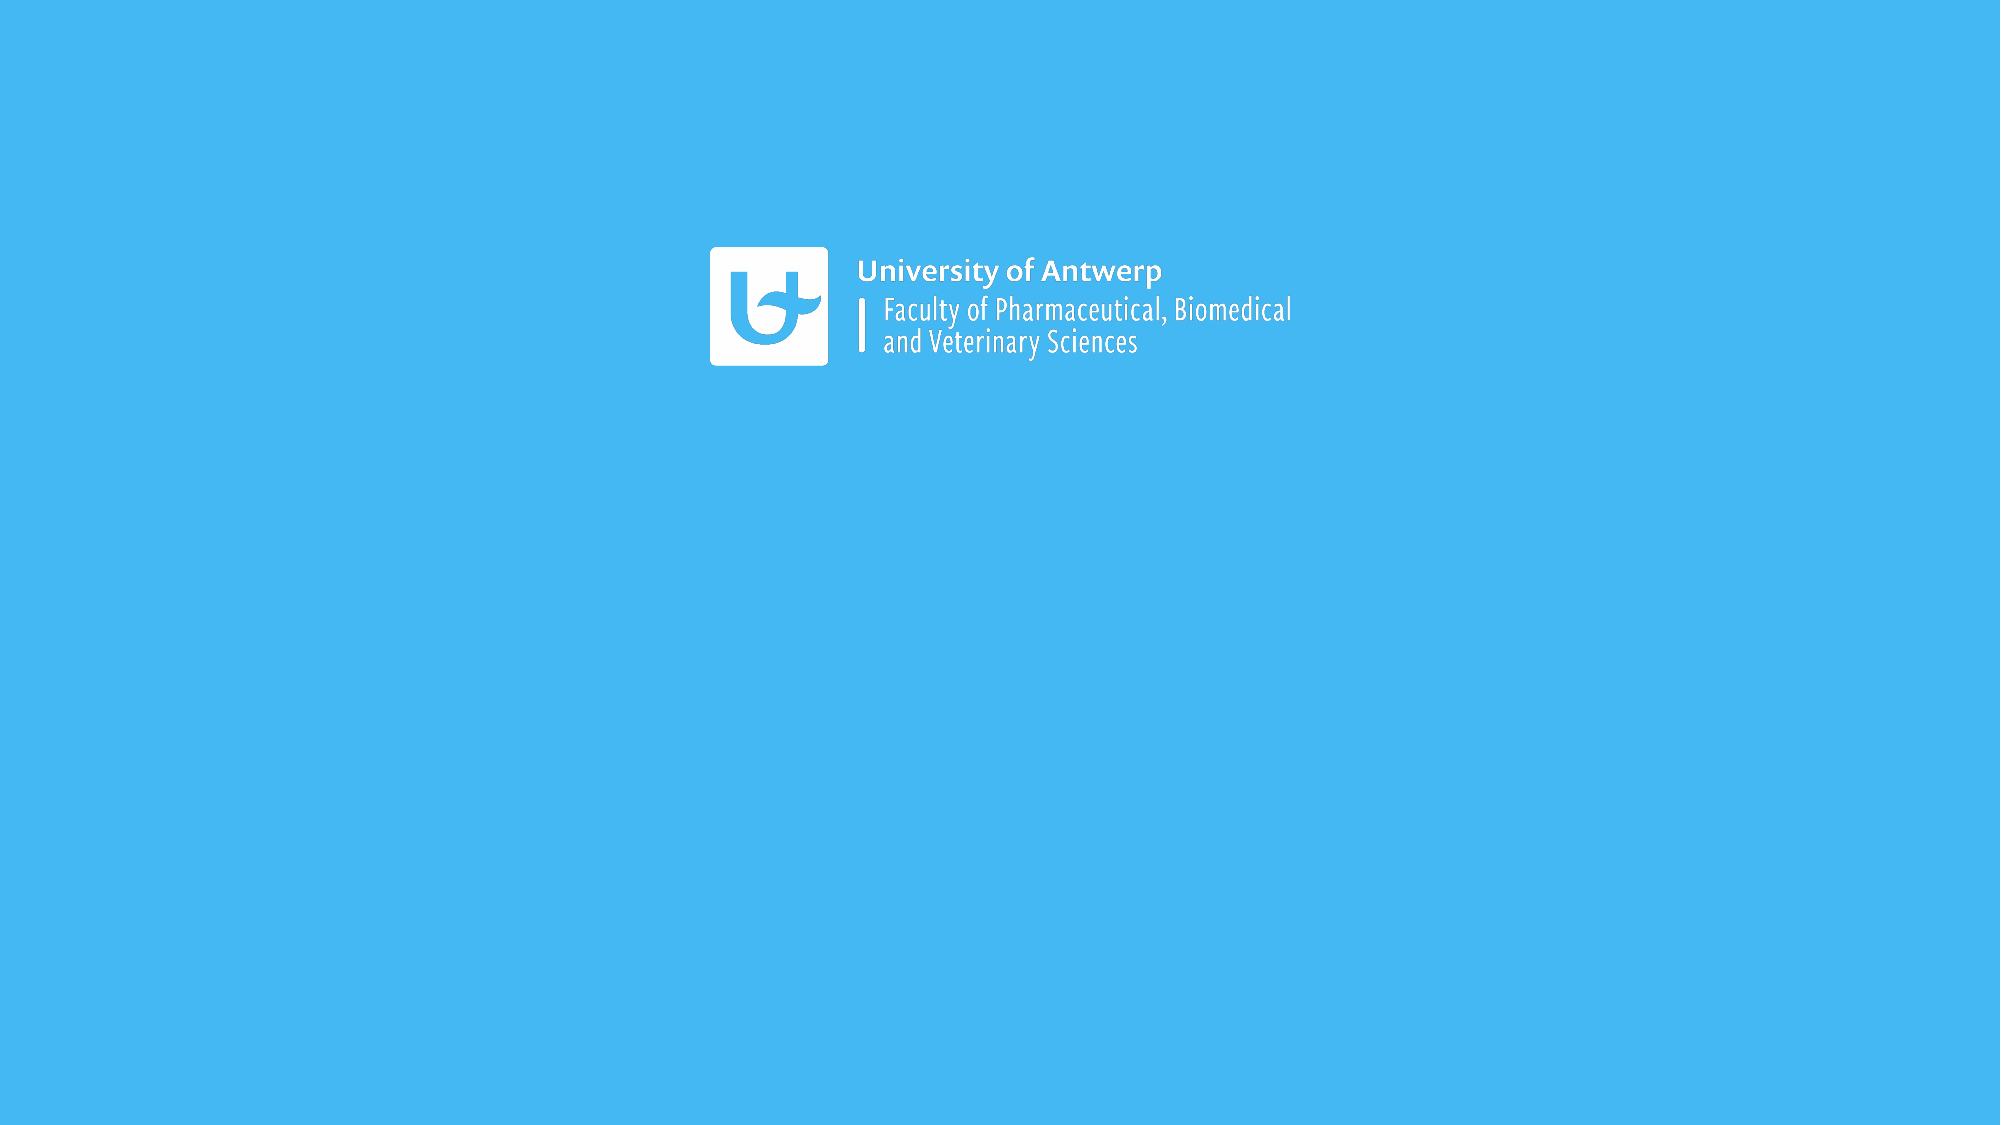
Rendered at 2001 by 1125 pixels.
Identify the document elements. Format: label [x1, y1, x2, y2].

picture [710, 247, 1290, 366]
